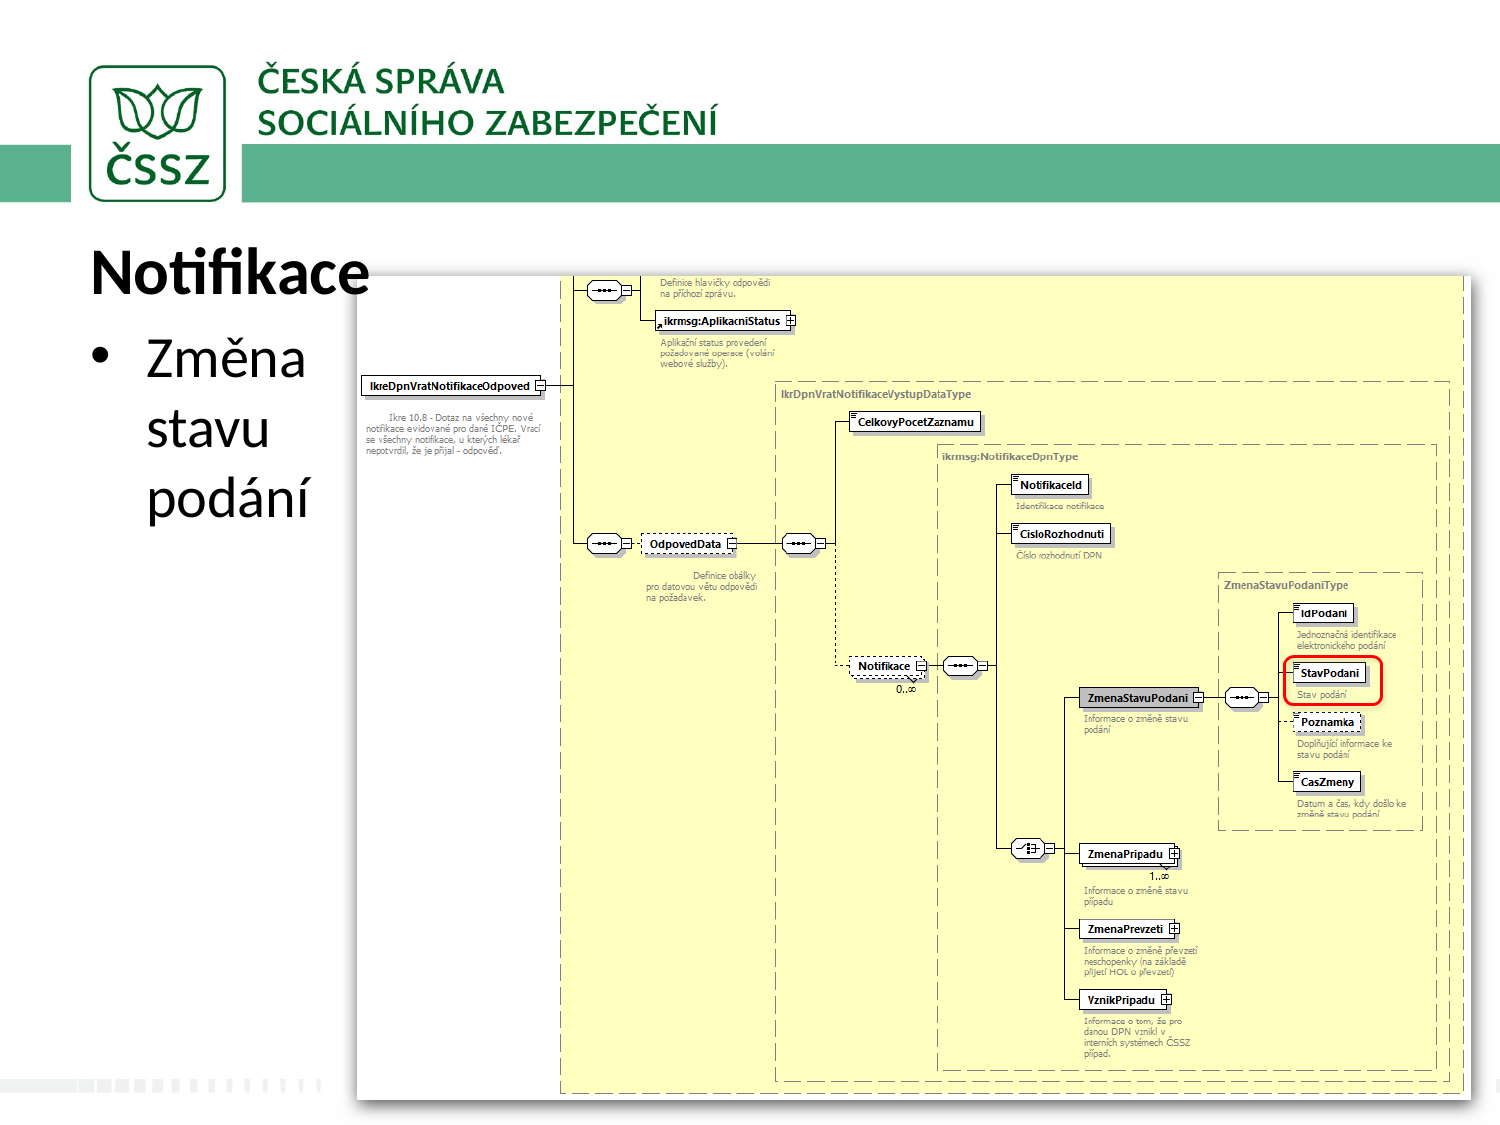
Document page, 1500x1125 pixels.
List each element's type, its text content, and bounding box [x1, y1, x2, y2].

text_box [242, 137, 1500, 208]
picture [0, 0, 1500, 1125]
list Notifikace Změna stavu podání [75, 219, 396, 1047]
